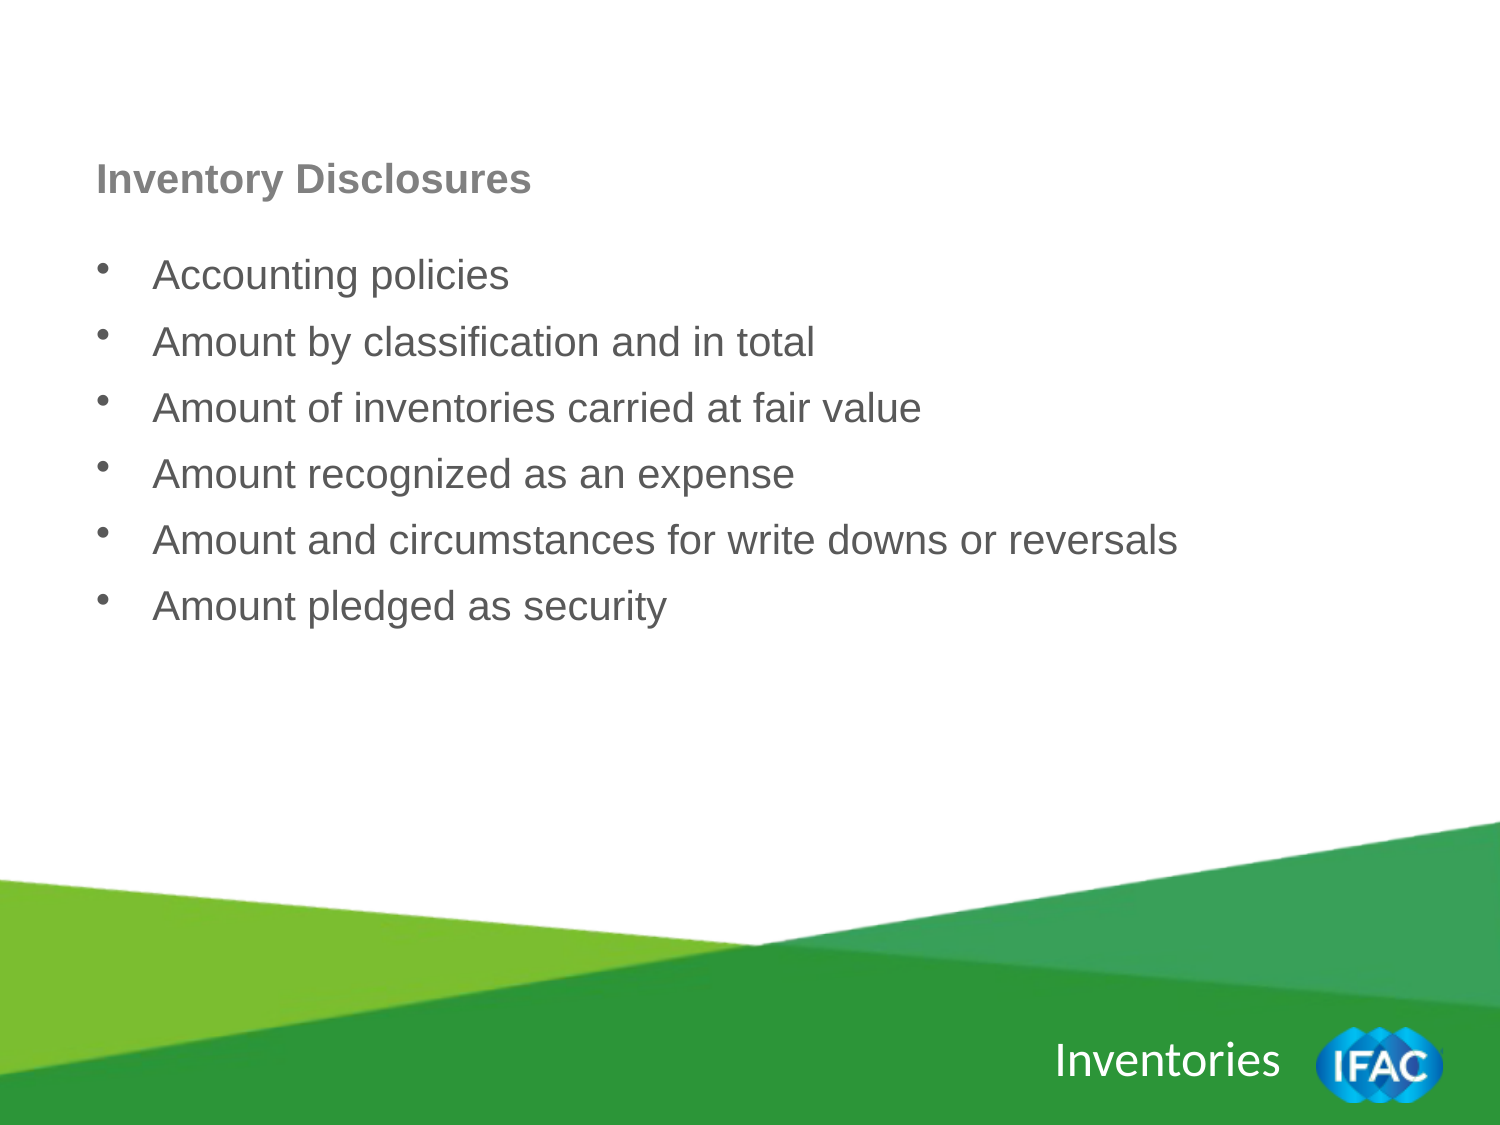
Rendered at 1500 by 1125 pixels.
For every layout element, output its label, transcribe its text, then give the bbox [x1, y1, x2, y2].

text_box Inventories [87, 1018, 1296, 1094]
text_box Inventory Disclosures Accounting policies Amount by classification and in total Amount of inventories carried at fair value Amount recognized as an expense Amount and circumstances for write downs or reversals Amount pledged as security [81, 144, 1409, 753]
picture [0, 738, 1500, 1125]
